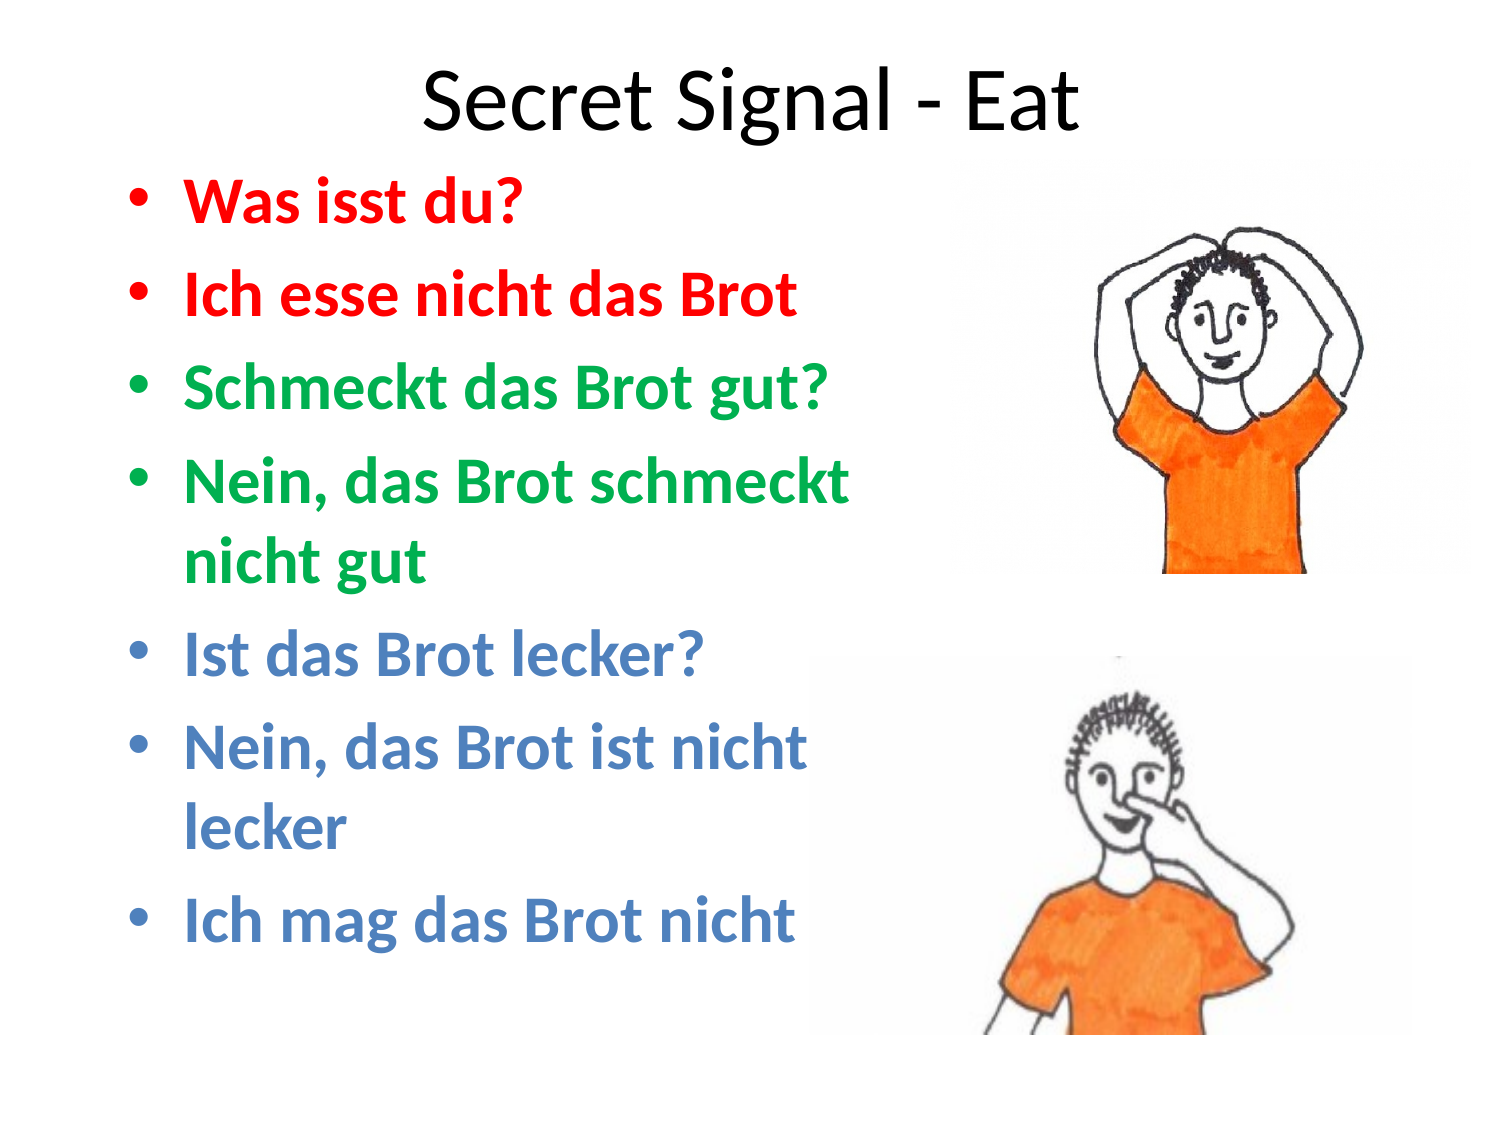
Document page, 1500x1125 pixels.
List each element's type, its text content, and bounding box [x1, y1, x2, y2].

picture [950, 159, 1471, 574]
list Was isst du? Ich esse nicht das Brot Schmeckt das Brot gut? Nein, das Brot schmeckt nicht gut Ist das Brot lecker? Nein, das Brot ist nicht lecker Ich mag das Brot nicht [112, 149, 904, 1071]
title Secret Signal - Eat [76, 0, 1427, 188]
picture [808, 656, 1412, 1036]
